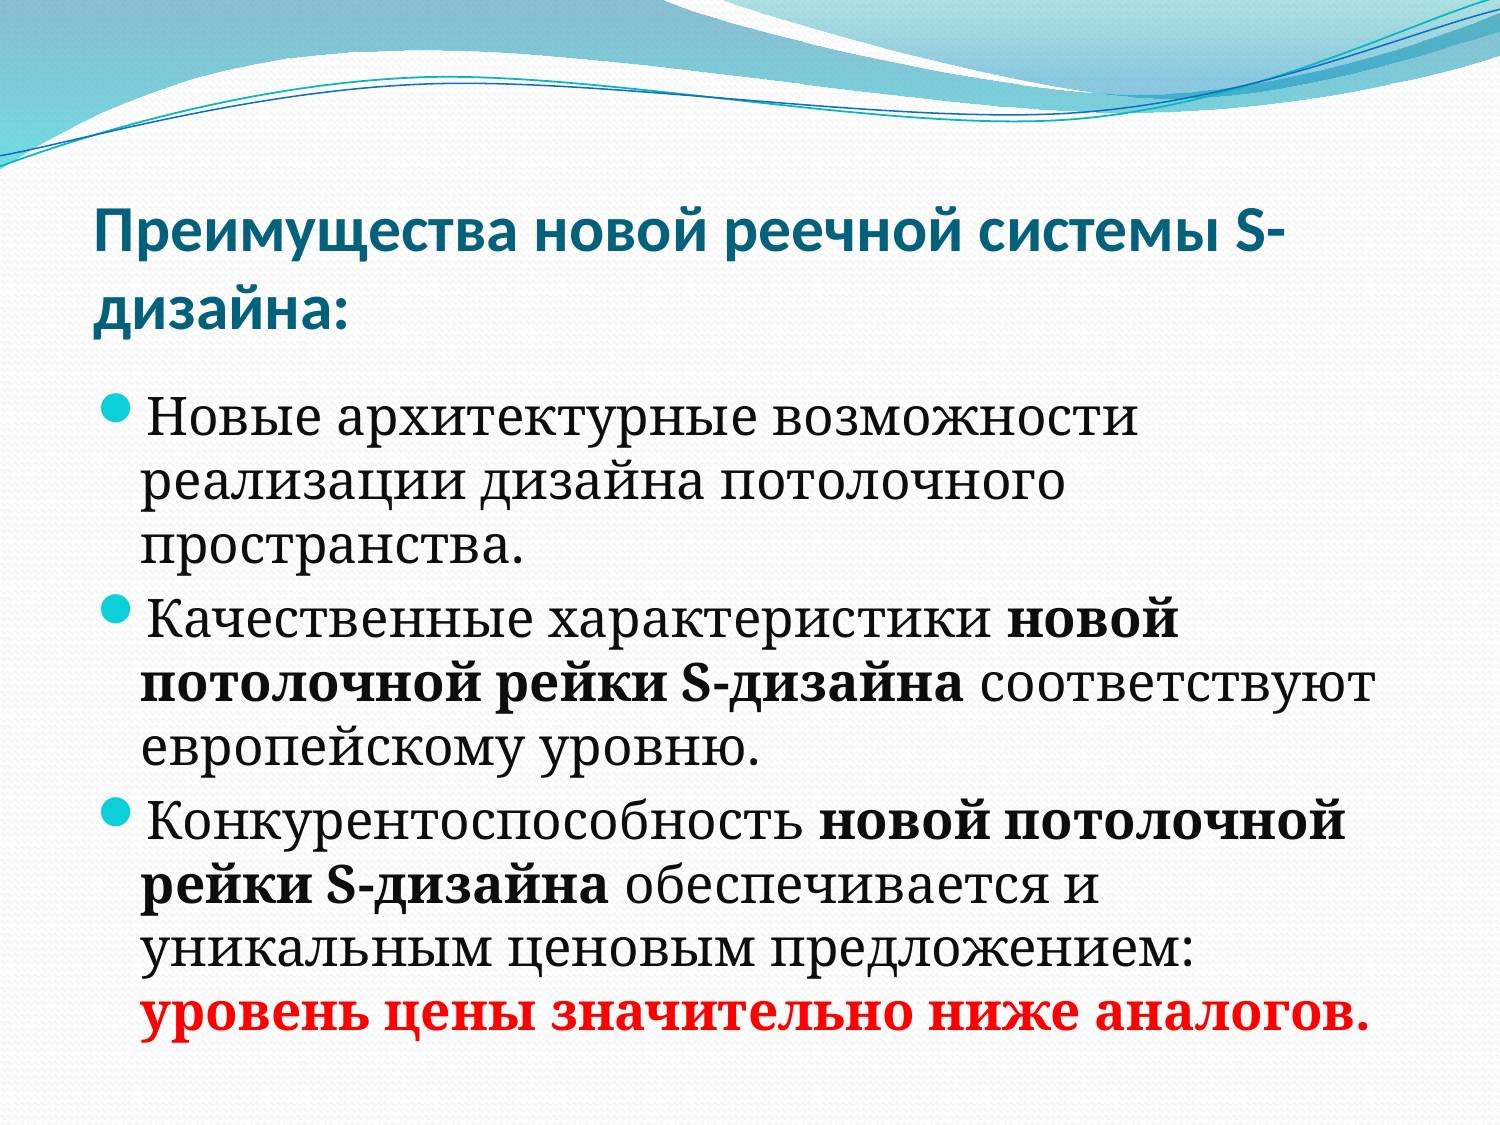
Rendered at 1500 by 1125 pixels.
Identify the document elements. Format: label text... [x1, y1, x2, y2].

list Новые архитектурные возможности реализации дизайна потолочного пространства. Качественные характеристики новой потолочной рейки S-дизайна соответствуют европейскому уровню. Конкурентоспособность новой потолочной рейки S-дизайна обеспечивается и уникальным ценовым предложением: уровень цены значительно ниже аналогов. [82, 375, 1432, 1054]
title Преимущества новой реечной системы S-дизайна: [93, 175, 1444, 422]
